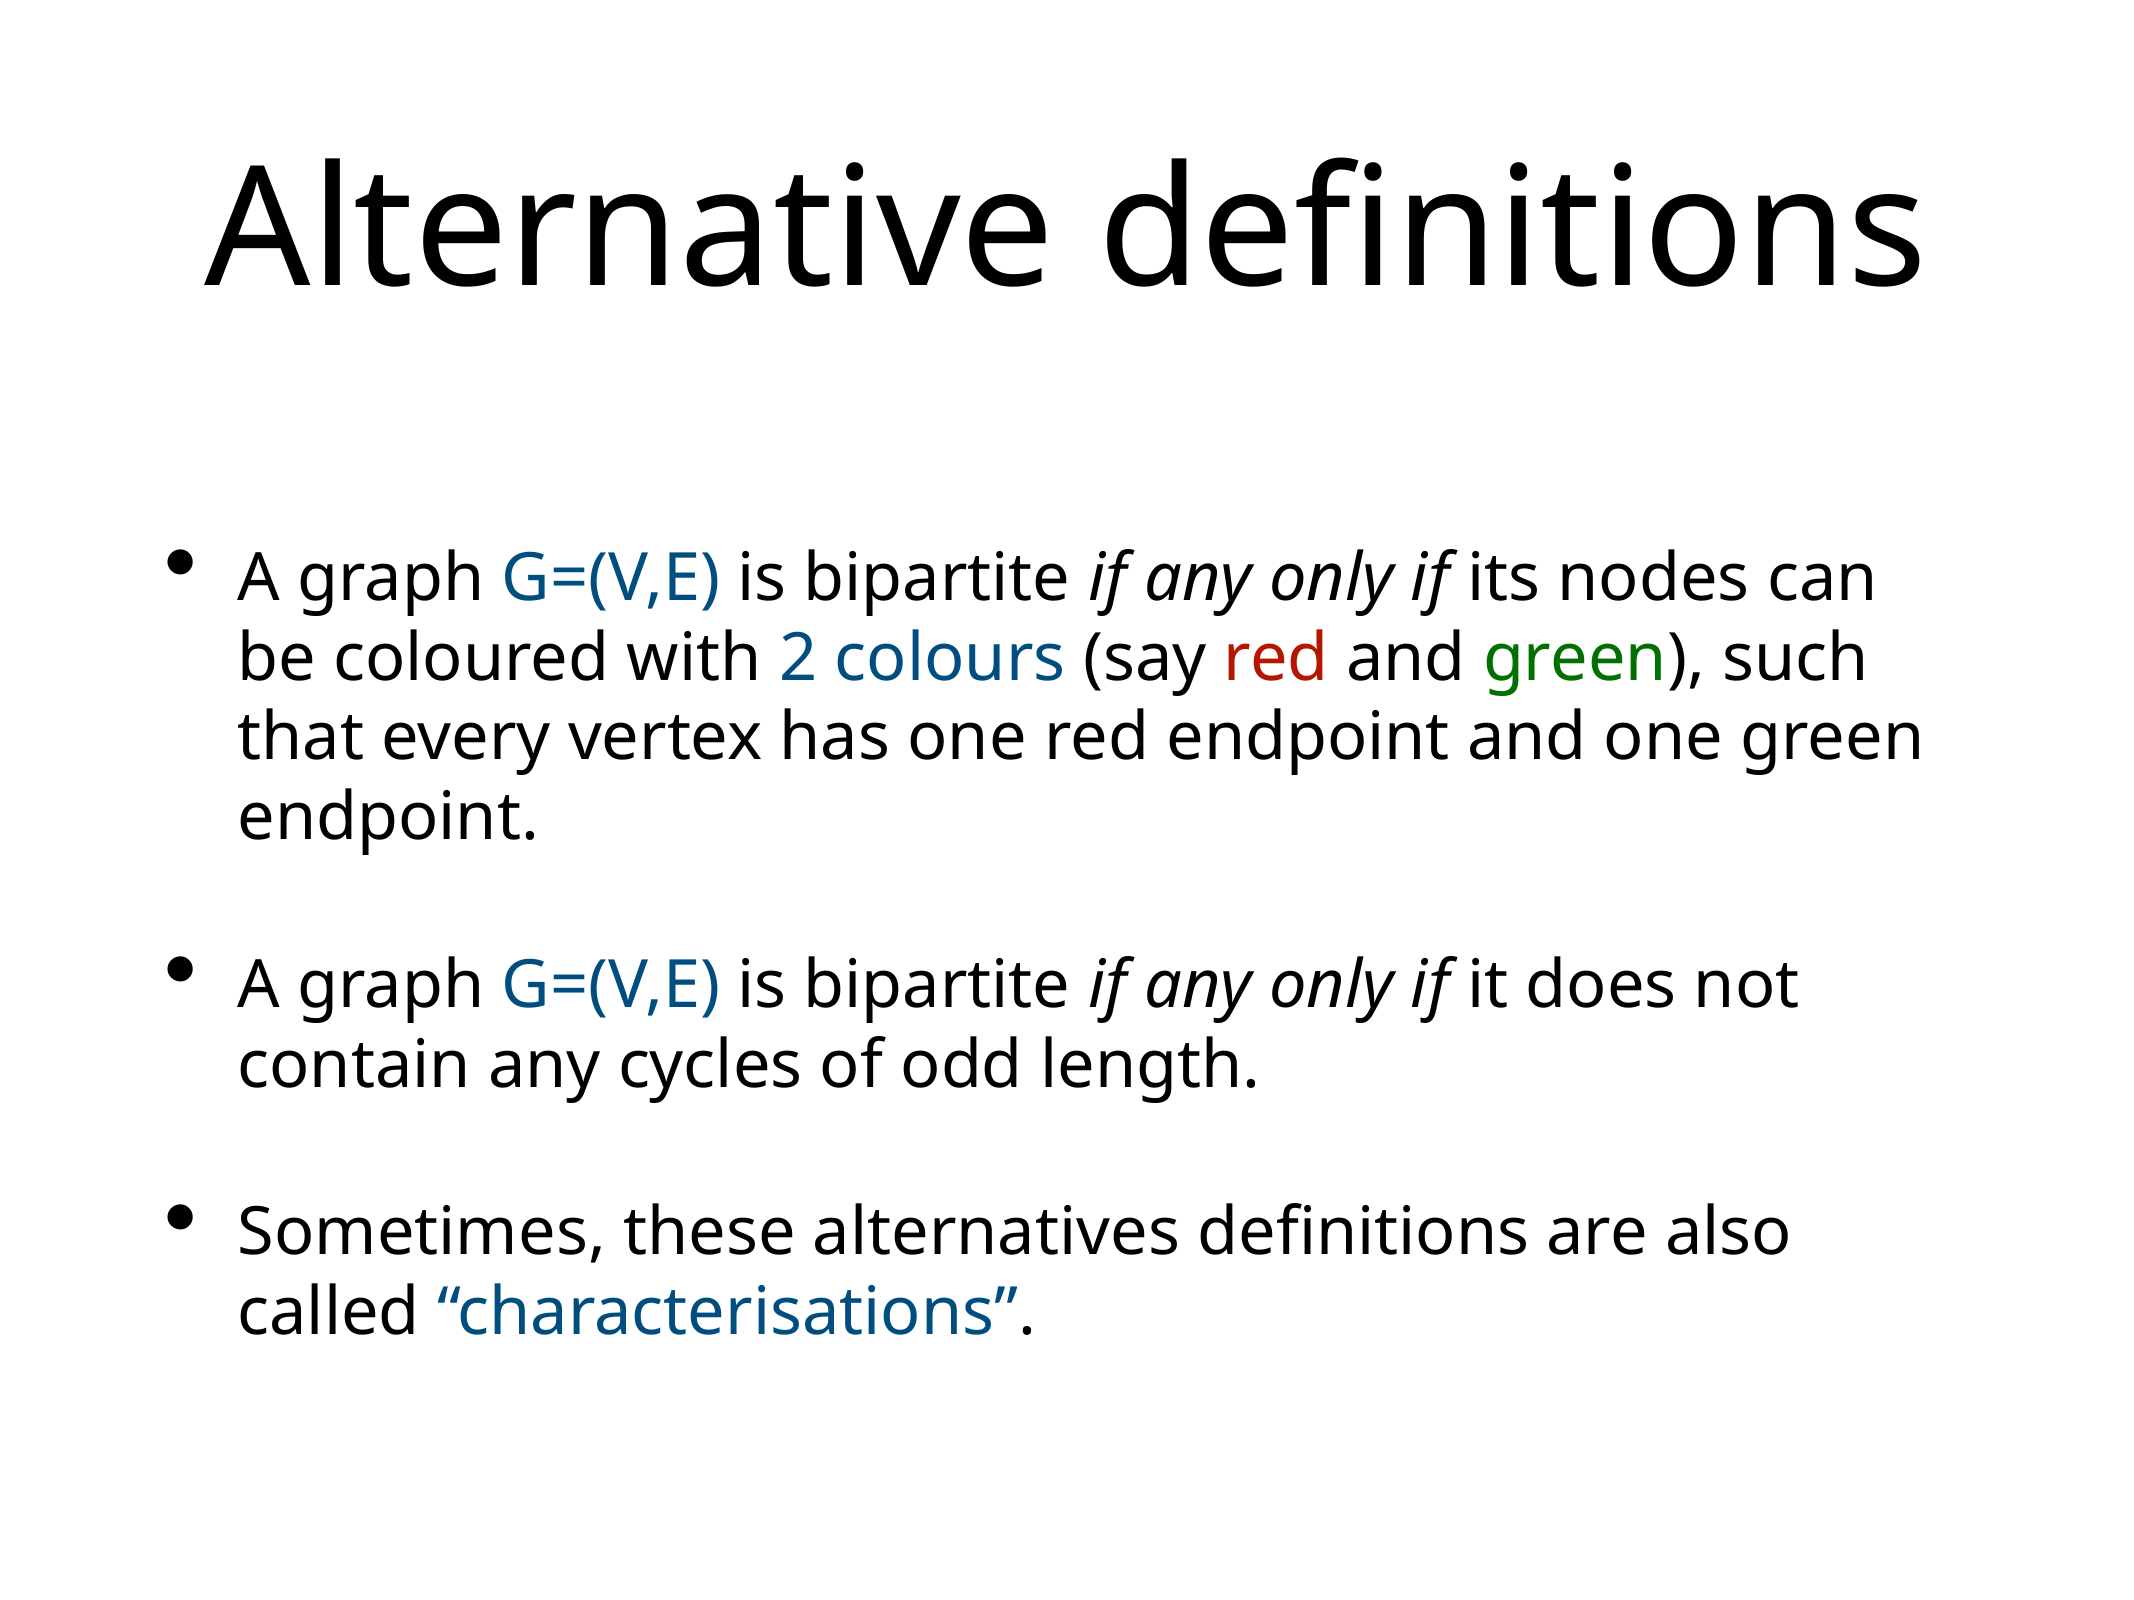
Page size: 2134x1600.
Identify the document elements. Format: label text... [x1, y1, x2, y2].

title Alternative definitions [155, 41, 1978, 397]
list A graph G=(V,E) is bipartite if any only if its nodes can be coloured with 2 colours (say red and green), such that every vertex has one red endpoint and one green endpoint. A graph G=(V,E) is bipartite if any only if it does not contain any cycles of odd length. Sometimes, these alternatives definitions are also called “characterisations”. [155, 424, 1978, 1457]
